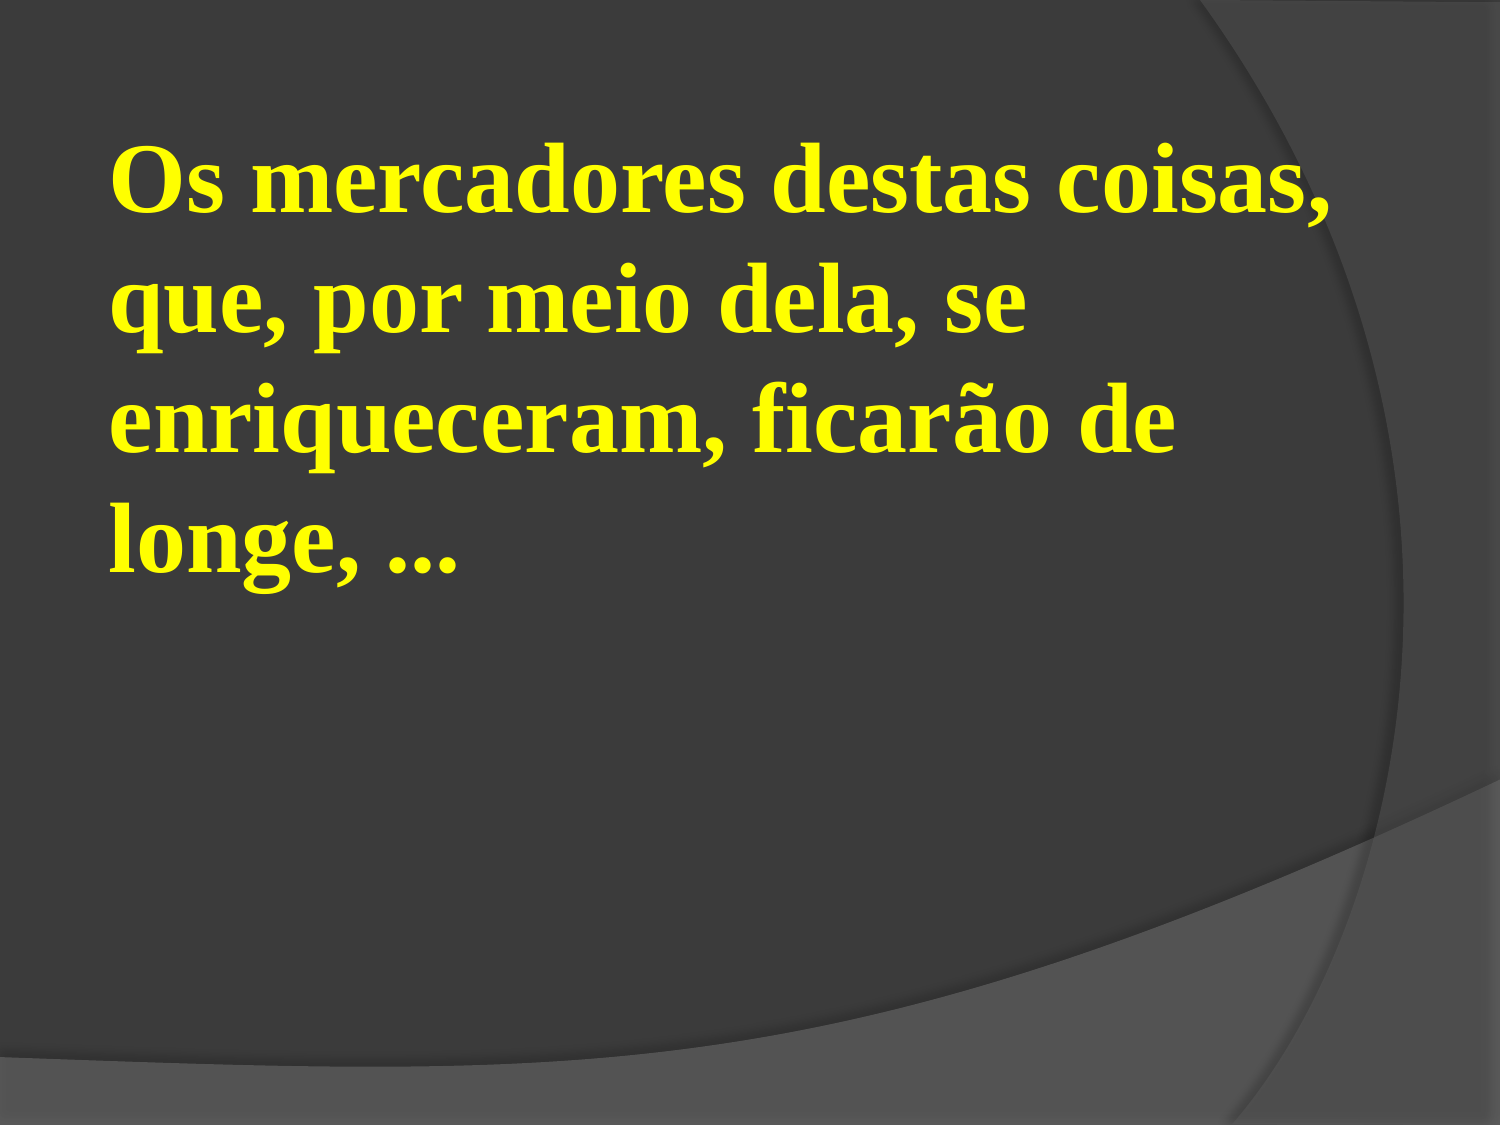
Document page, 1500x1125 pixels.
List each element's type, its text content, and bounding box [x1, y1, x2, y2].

text_box Os mercadores destas coisas, que, por meio dela, se enriqueceram, ficarão de longe, ... [93, 105, 1500, 720]
